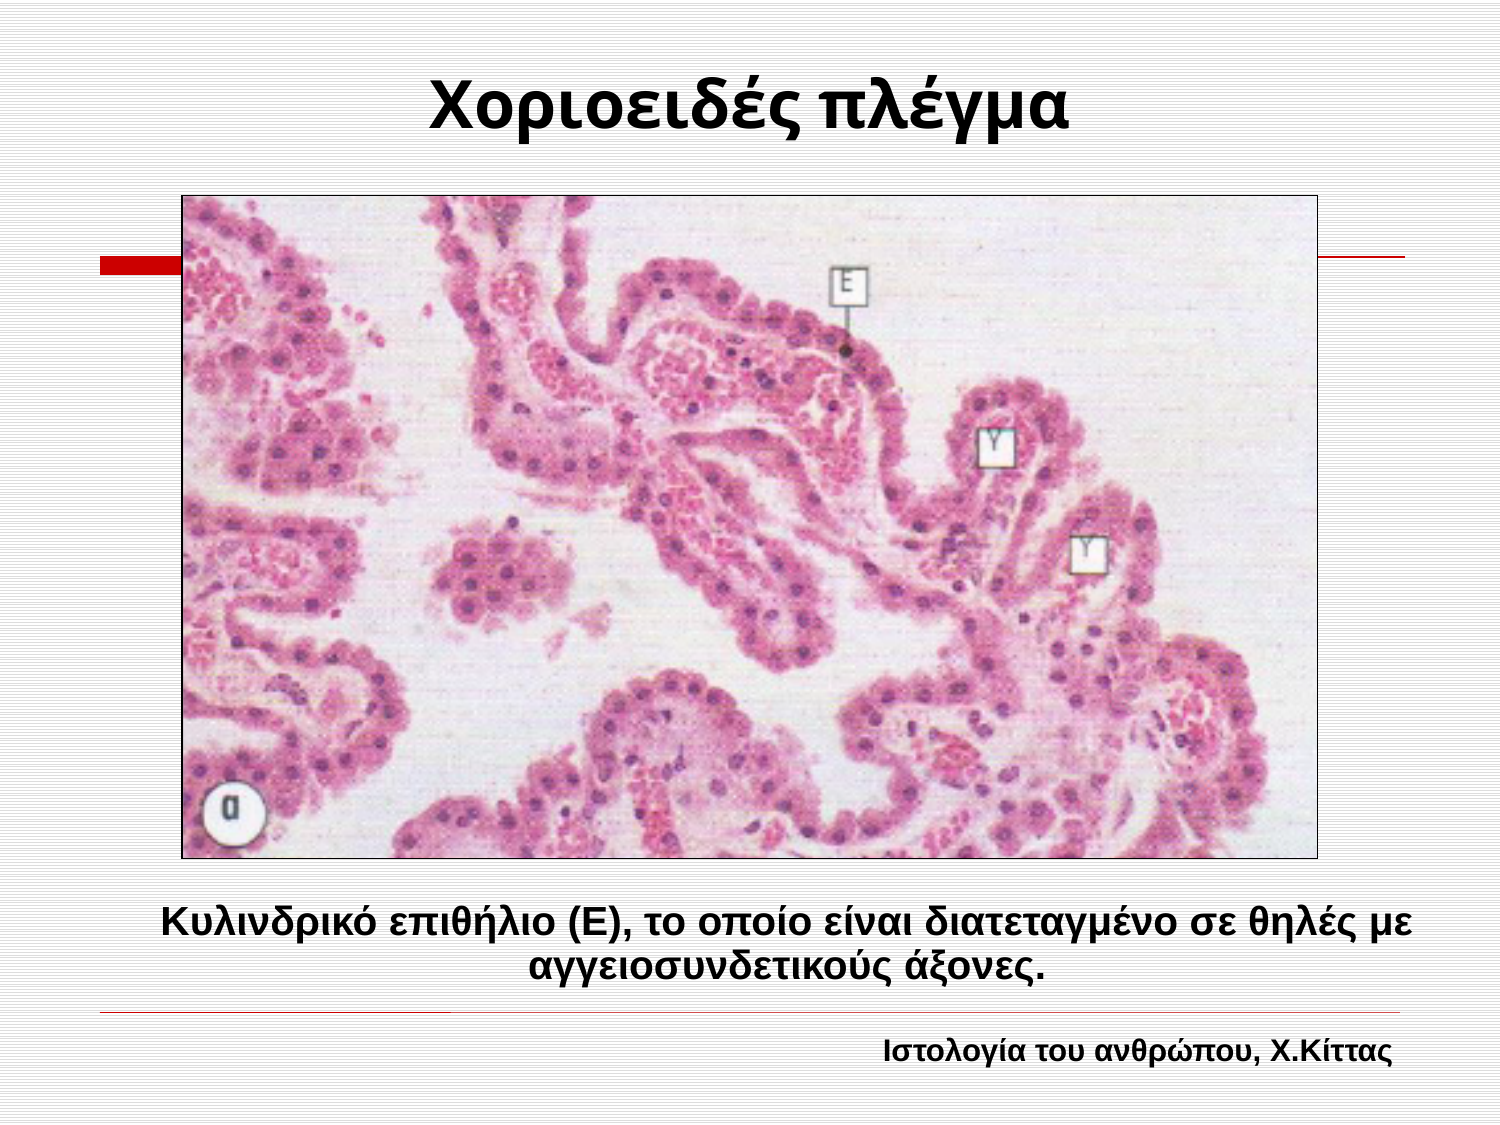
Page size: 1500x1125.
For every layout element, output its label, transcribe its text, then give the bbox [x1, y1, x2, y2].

title Χοριοειδές πλέγμα [93, 49, 1407, 150]
text_box Κυλινδρικό επιθήλιο (Ε), το οποίο είναι διατεταγμένο σε θηλές με αγγειοσυνδετικούς άξονες. [0, 893, 1500, 996]
text_box Ιστολογία του ανθρώπου, Χ.Κίττας [868, 1023, 1459, 1076]
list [182, 196, 1318, 858]
